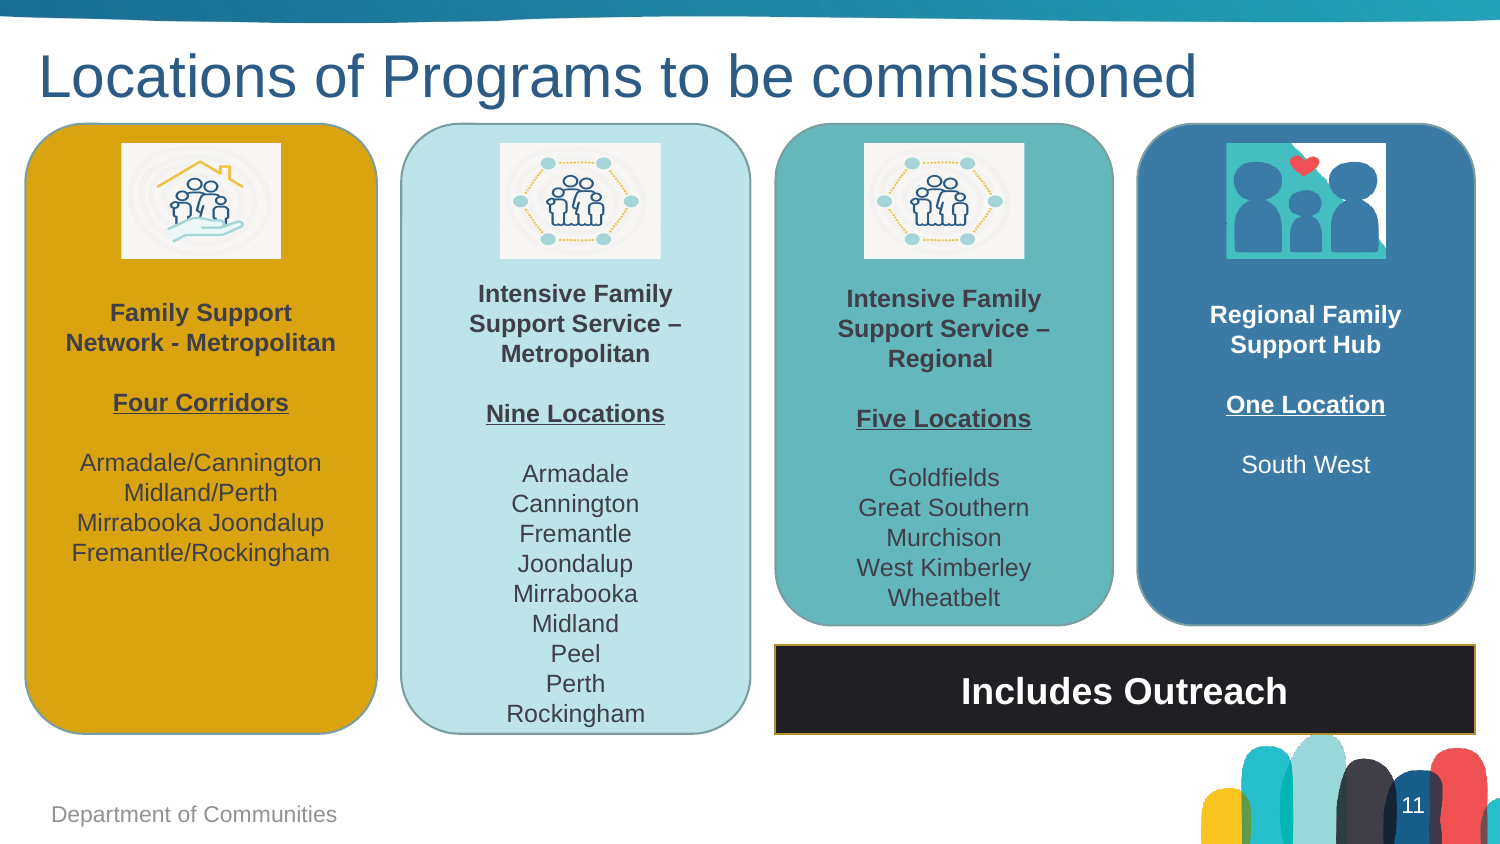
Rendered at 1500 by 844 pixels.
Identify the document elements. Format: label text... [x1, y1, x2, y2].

picture [864, 143, 1025, 259]
picture [0, 0, 1500, 24]
footer Department of Communities [0, 790, 389, 836]
picture [1226, 143, 1386, 259]
text_box Intensive Family Support Service – Regional Five Locations Goldfields Great Southern Murchison West Kimberley Wheatbelt [774, 122, 1114, 627]
picture [1201, 733, 1500, 844]
slide_number 11 [1378, 782, 1449, 828]
text_box Family Support Network - Metropolitan Four Corridors Armadale/Cannington Midland/Perth Mirrabooka Joondalup Fremantle/Rockingham [24, 122, 378, 735]
picture [499, 143, 661, 259]
text_box Regional Family Support Hub One Location South West [1136, 122, 1476, 627]
text_box Intensive Family Support Service – Metropolitan Nine Locations Armadale Cannington Fremantle Joondalup Mirrabooka Midland Peel Perth Rockingham [400, 122, 752, 735]
title Locations of Programs to be commissioned [0, 39, 1273, 117]
picture [121, 143, 281, 259]
text_box Includes Outreach [774, 644, 1476, 735]
